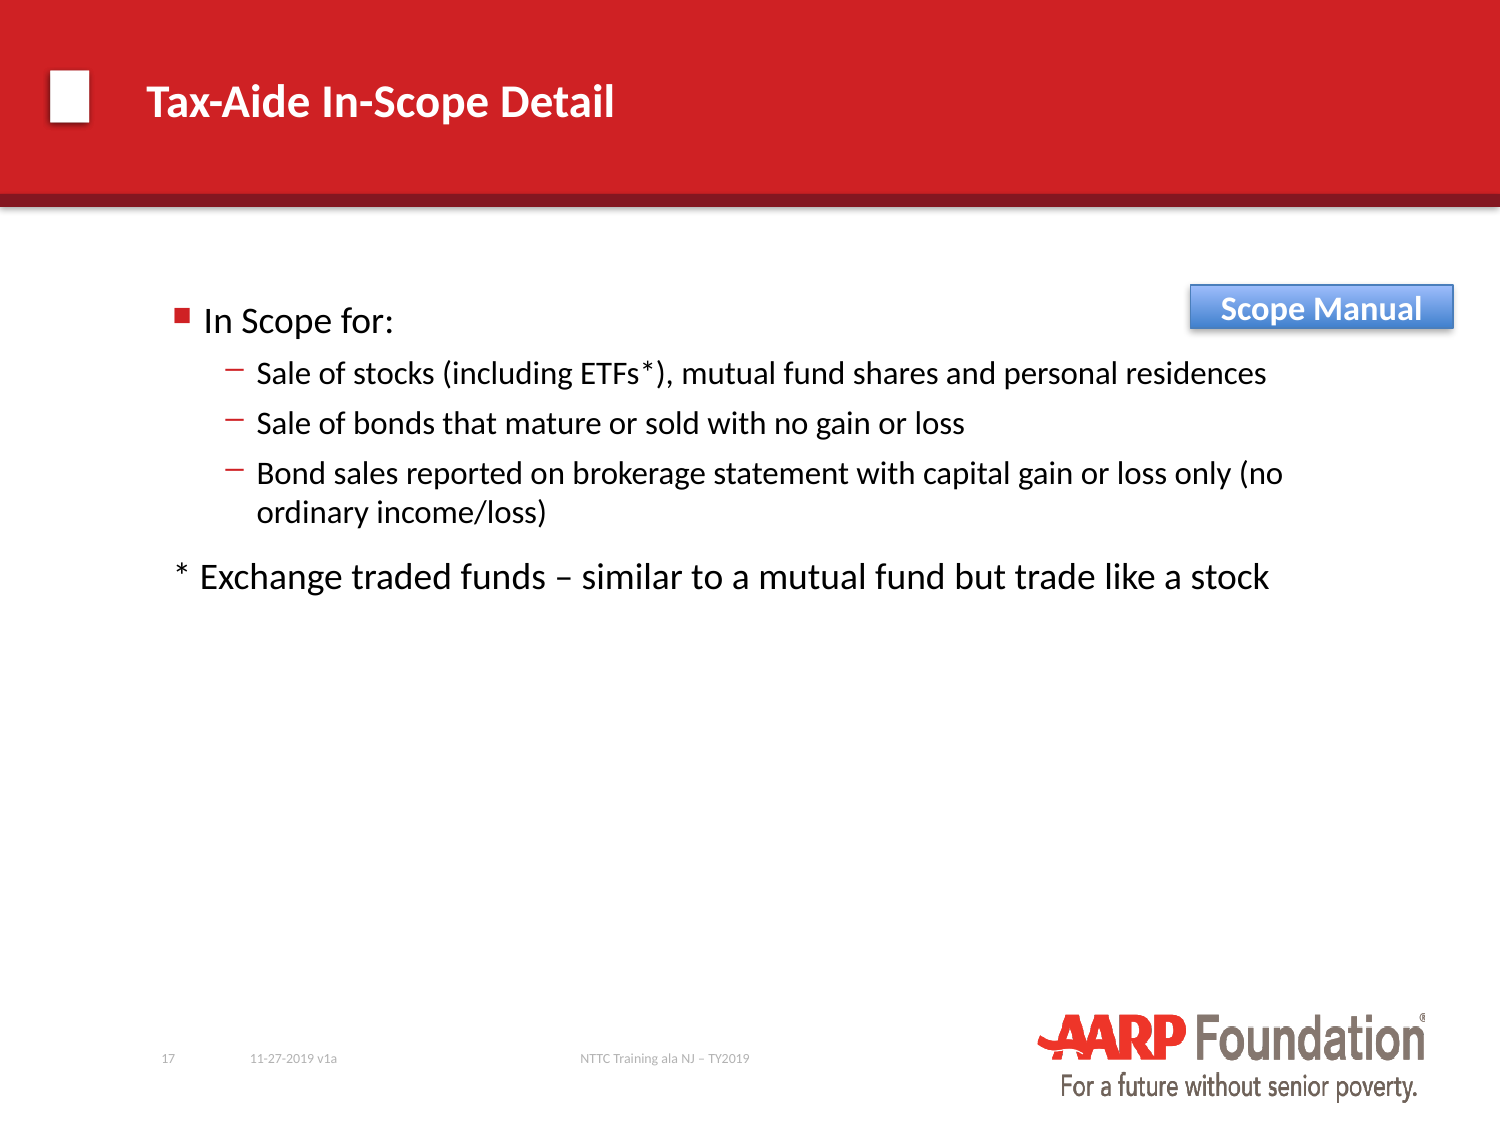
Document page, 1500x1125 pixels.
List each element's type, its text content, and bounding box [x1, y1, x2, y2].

slide_number 17 [75, 1027, 191, 1088]
text_box Scope Manual [1190, 284, 1454, 329]
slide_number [234, 1027, 399, 1088]
title Tax-Aide In-Scope Detail [131, 4, 1331, 193]
list In Scope for: Sale of stocks (including ETFs*), mutual fund shares and personal residences Sale of bonds that mature or sold with no gain or loss Bond sales reported on brokerage statement with capital gain or loss only (no ordinary income/loss) * Exchange traded funds – similar to a mutual fund but trade like a stock [157, 288, 1358, 949]
footer NTTC Training ala NJ – TY2019 [427, 1027, 903, 1088]
